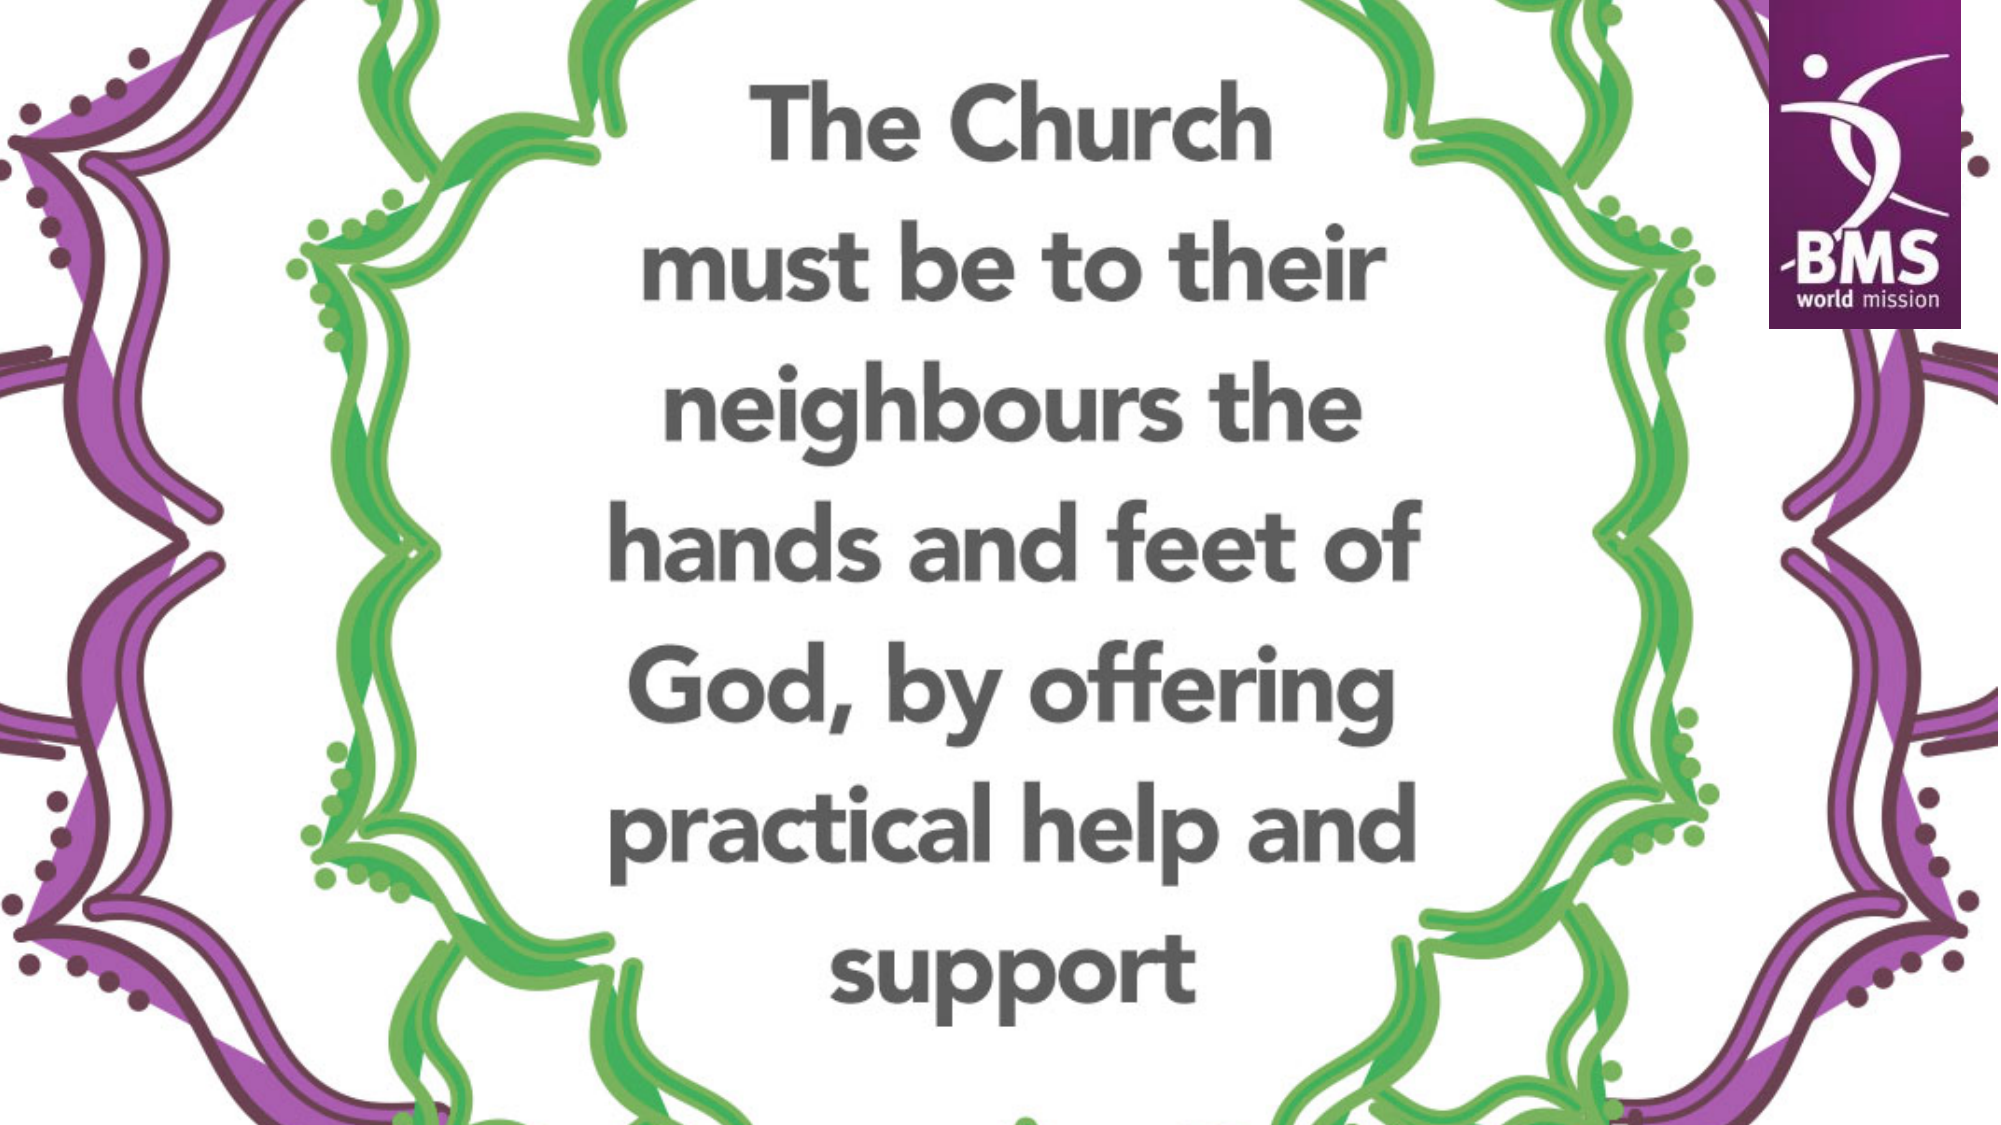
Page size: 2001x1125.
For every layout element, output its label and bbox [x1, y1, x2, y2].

picture [1769, 0, 1961, 329]
list [0, 0, 1998, 1125]
